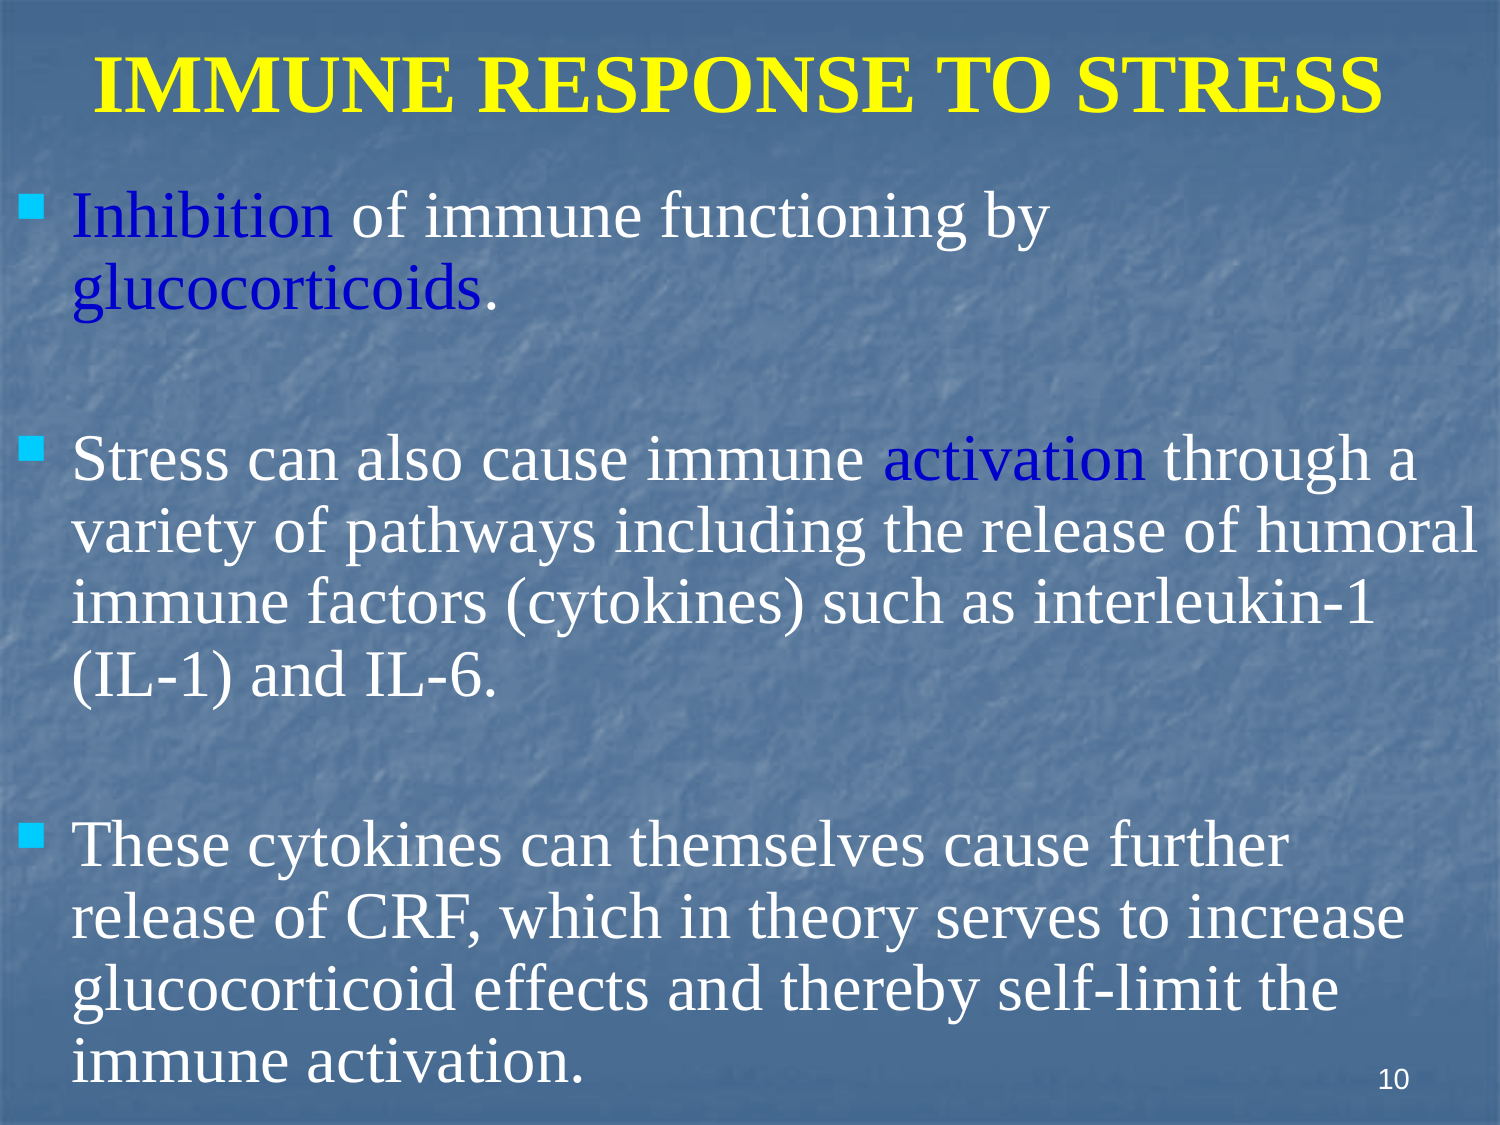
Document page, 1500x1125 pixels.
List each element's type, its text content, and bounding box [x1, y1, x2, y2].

slide_number 10 [1074, 1024, 1426, 1103]
list Inhibition of immune functioning by glucocorticoids. Stress can also cause immune activation through a variety of pathways including the release of humoral immune factors (cytokines) such as interleukin-1 (IL-1) and IL-6. These cytokines can themselves cause further release of CRF, which in theory serves to increase glucocorticoid effects and thereby self-limit the immune activation. [0, 172, 1500, 1125]
title IMMUNE RESPONSE TO STRESS [0, 30, 1500, 128]
